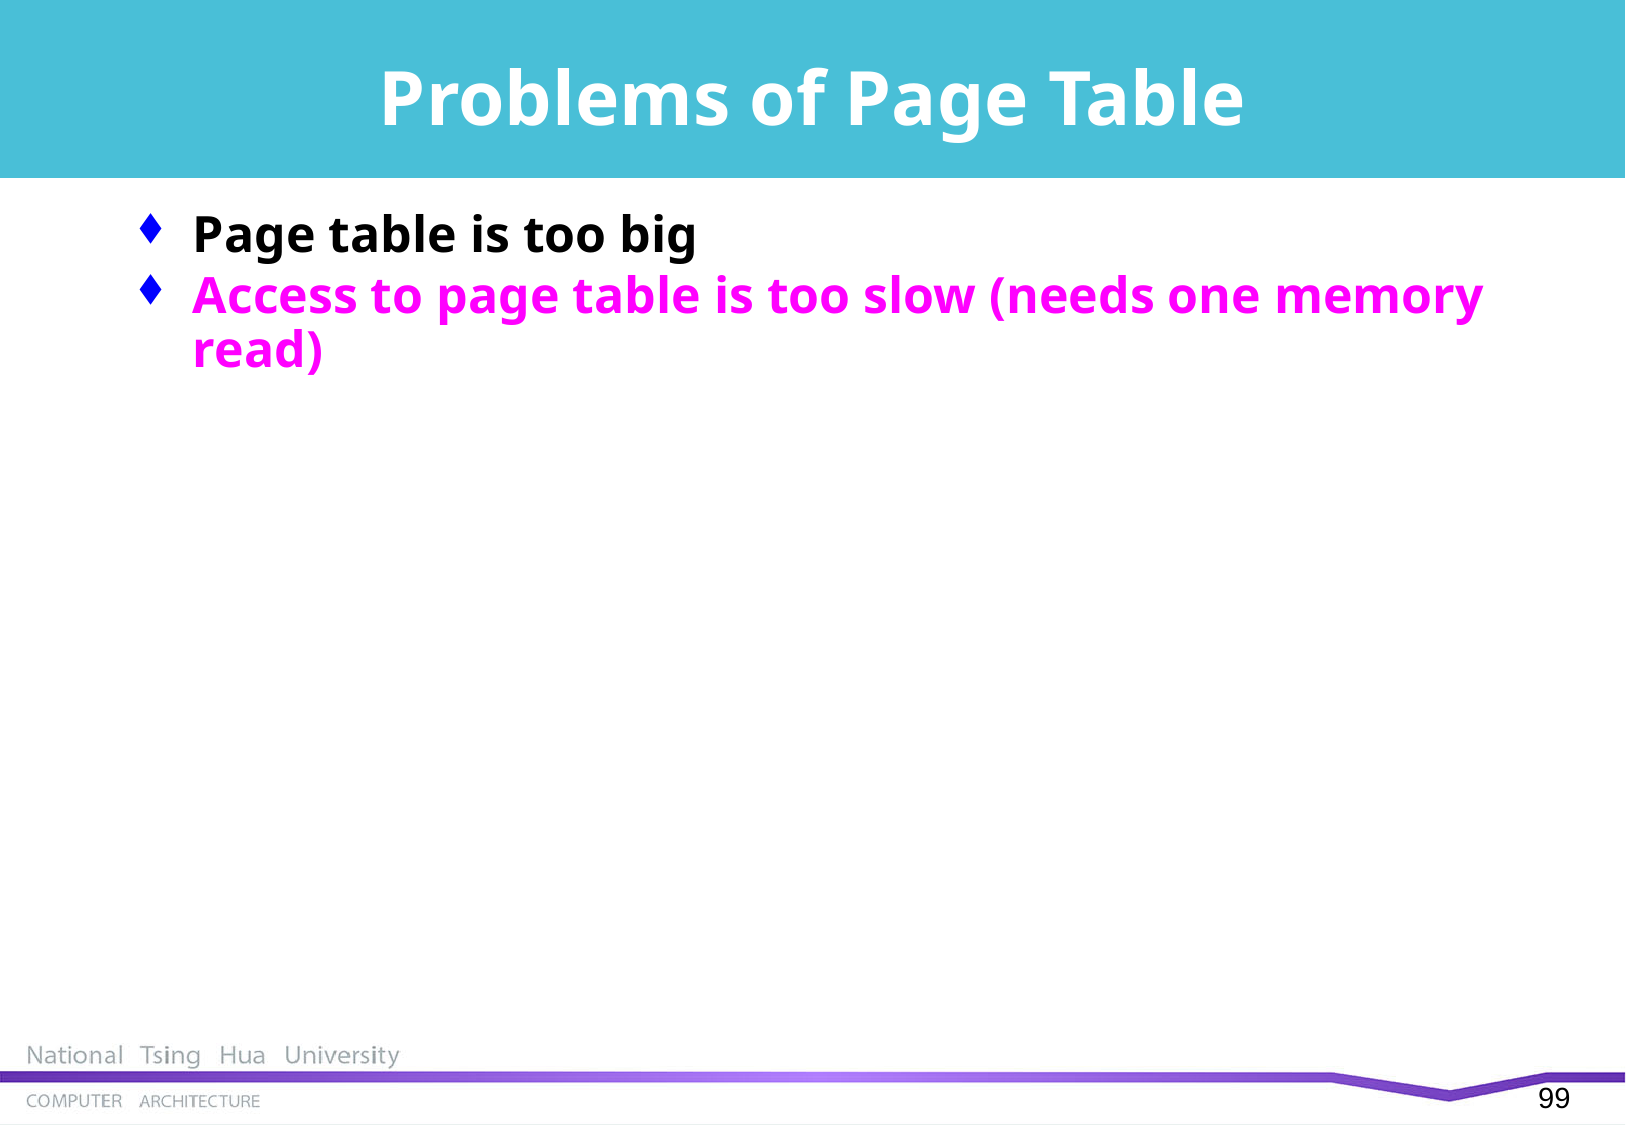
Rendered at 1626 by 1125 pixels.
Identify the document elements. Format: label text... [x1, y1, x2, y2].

list Page table is too big Access to page table is too slow (needs one memory read) [121, 201, 1504, 1036]
picture [0, 0, 1626, 1125]
title Problems of Page Table [121, 27, 1504, 177]
slide_number 98 [1247, 1059, 1586, 1125]
